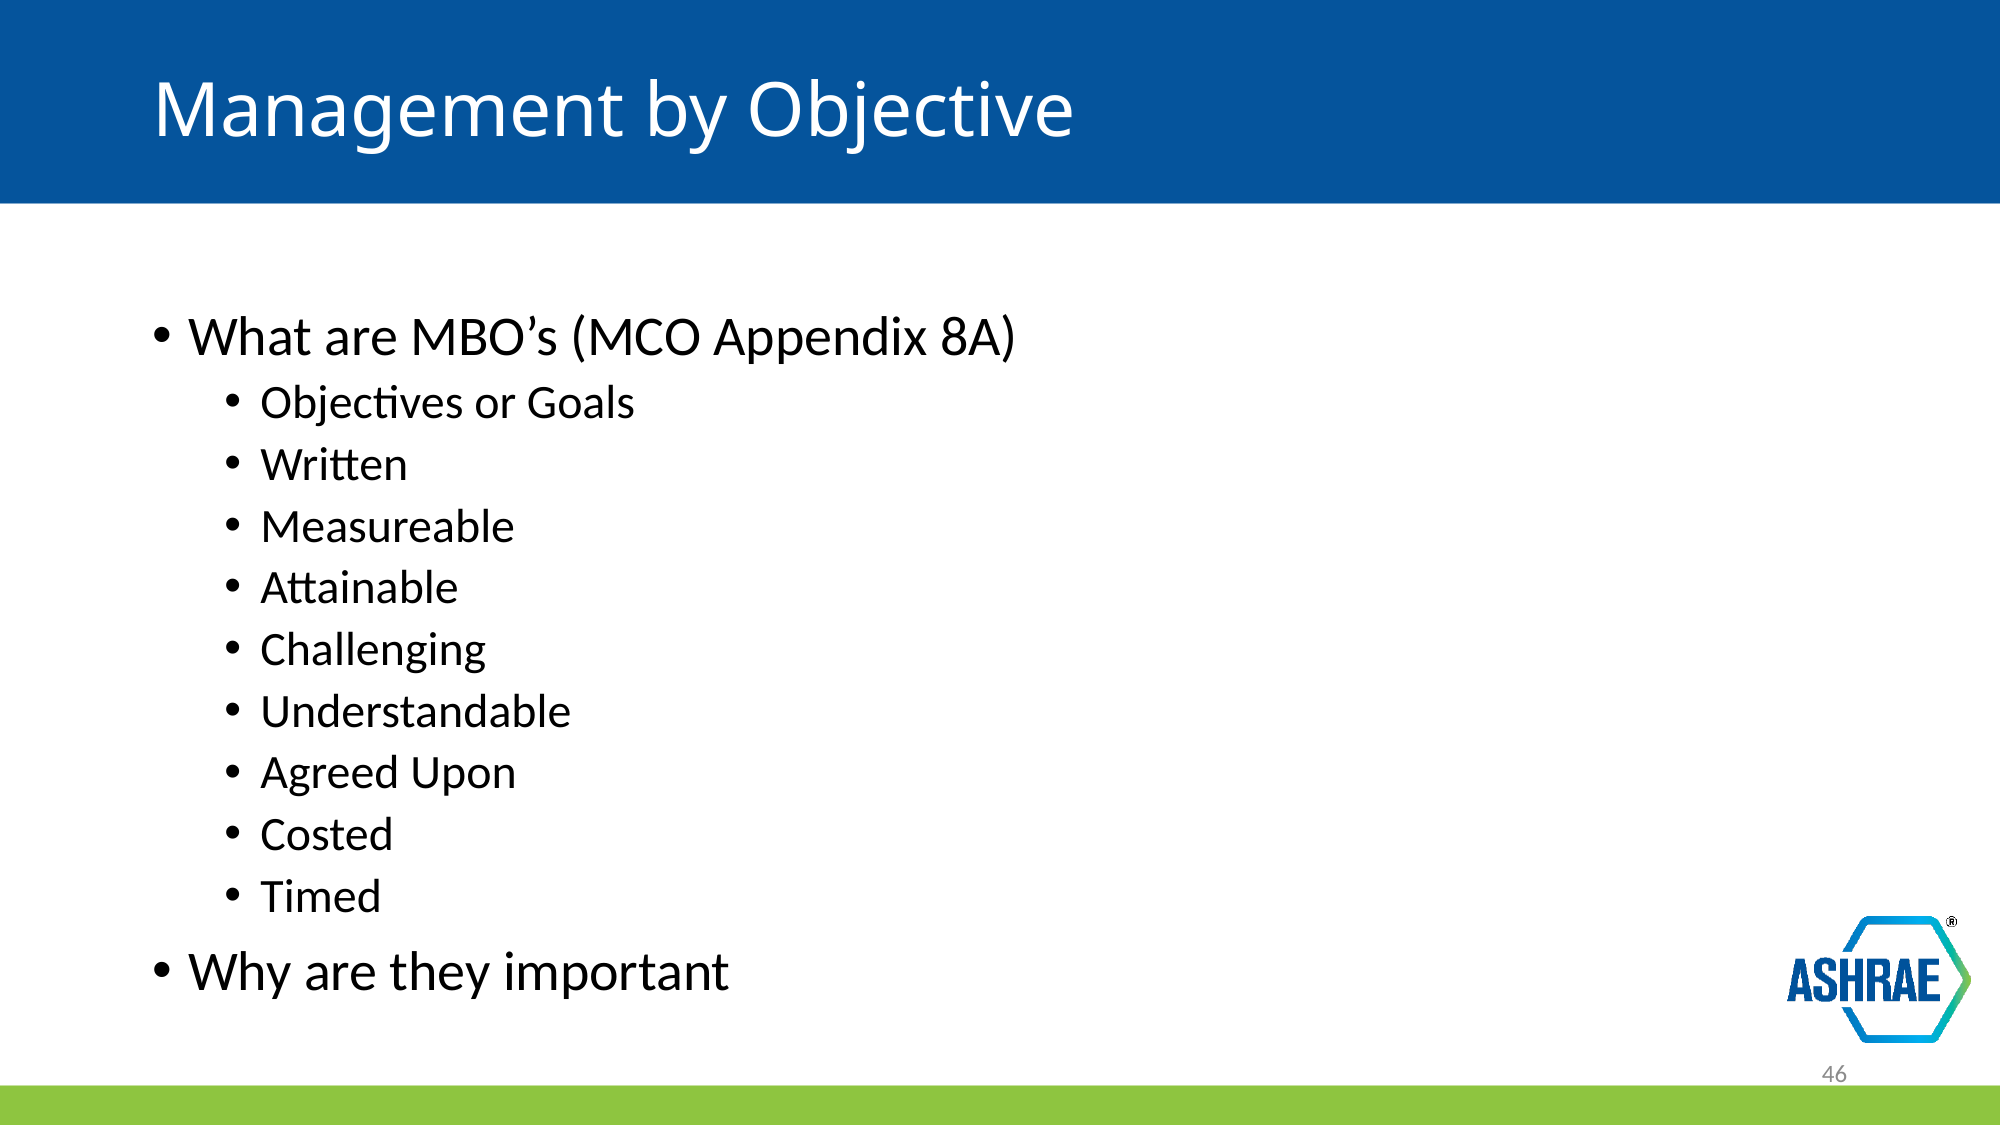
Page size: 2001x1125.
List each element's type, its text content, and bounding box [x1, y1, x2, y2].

slide_number 46 [1412, 1042, 1863, 1103]
title Management by Objective [137, 59, 1863, 166]
list What are MBO’s (MCO Appendix 8A) Objectives or Goals Written Measureable Attainable Challenging Understandable Agreed Upon Costed Timed Why are they important [137, 299, 1863, 1014]
picture [0, 0, 2000, 1125]
